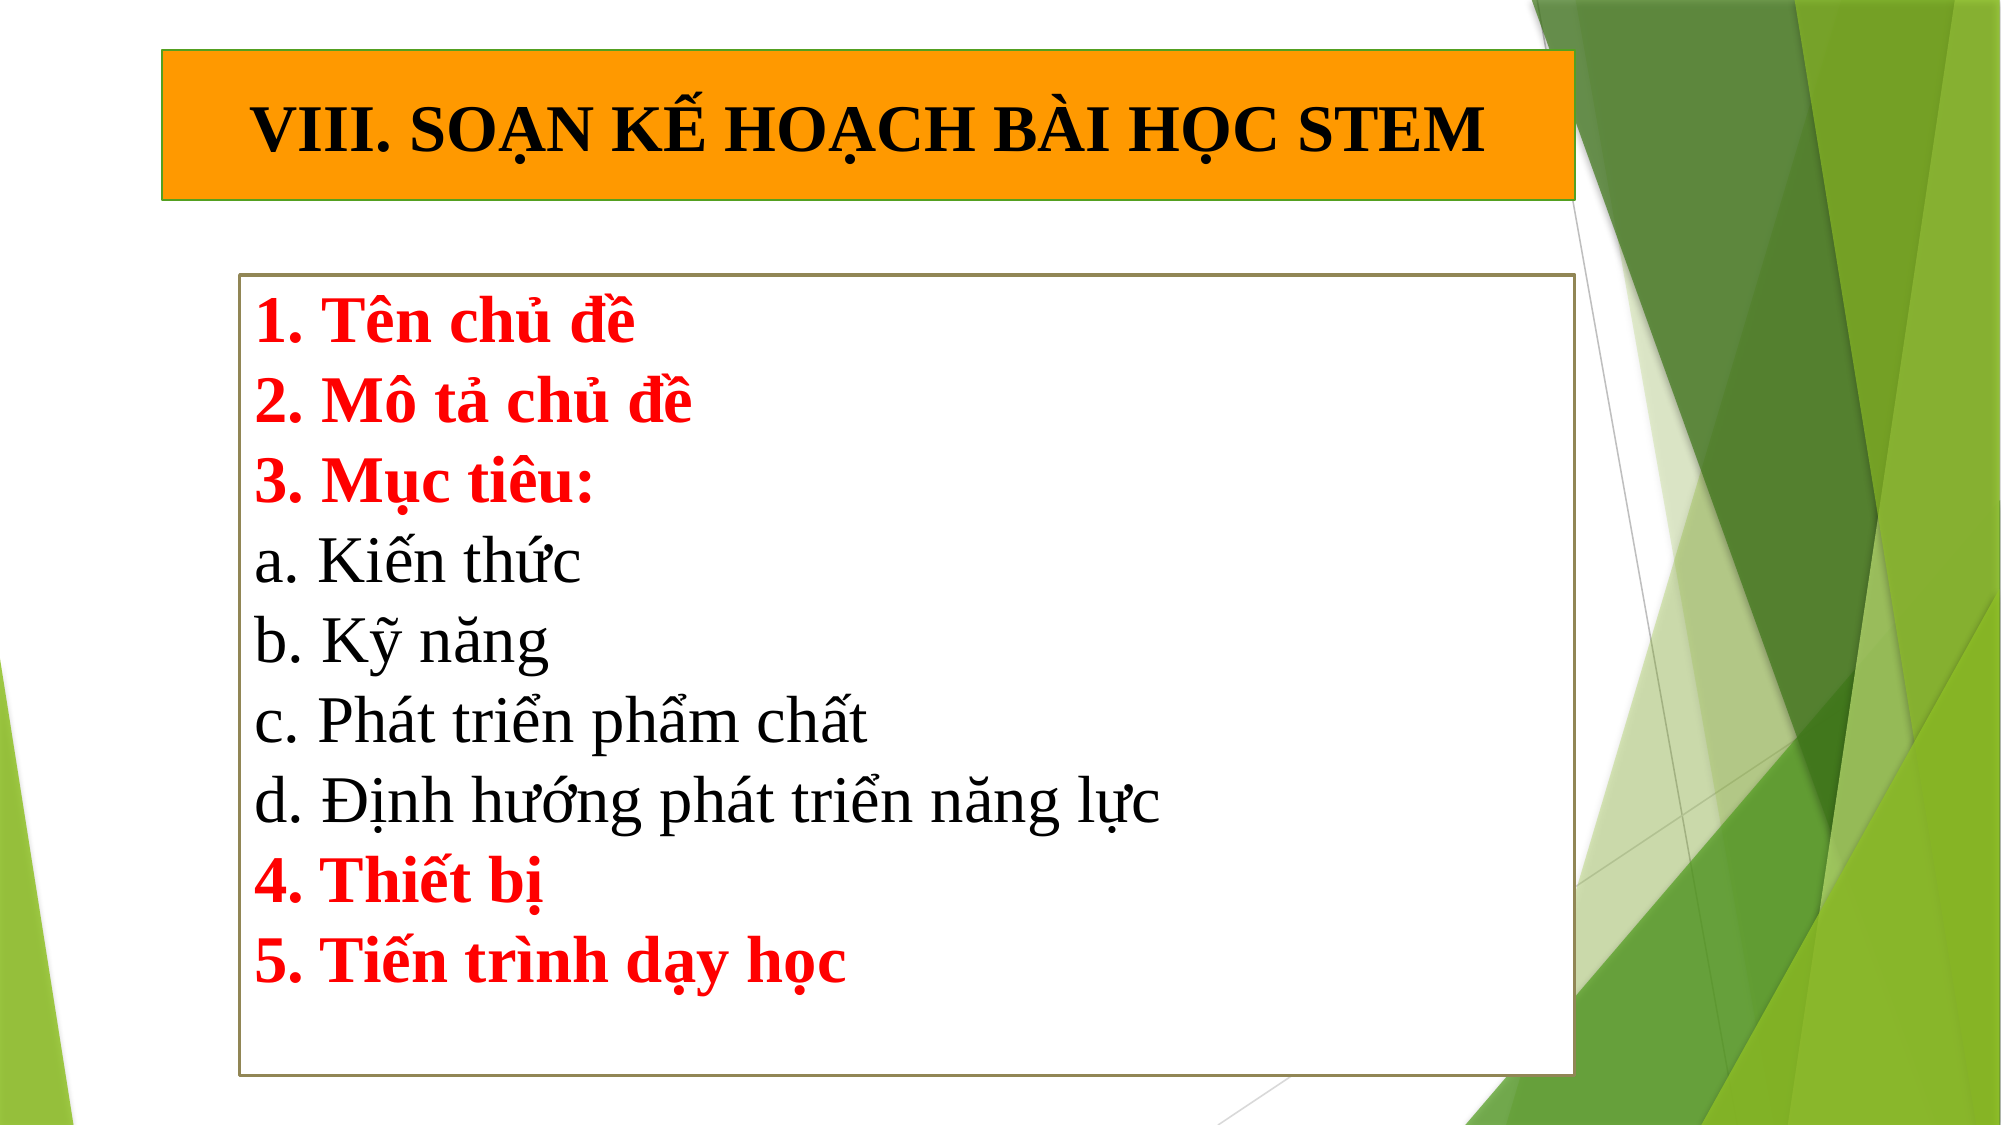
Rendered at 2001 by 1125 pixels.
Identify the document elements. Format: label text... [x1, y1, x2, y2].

text_box Tên chủ đề Mô tả chủ đề Mục tiêu: Kiến thức Kỹ năng Phát triển phẩm chất Định hướng phát triển năng lực 4. Thiết bị 5. Tiến trình dạy học [238, 273, 1576, 1077]
text_box VIII. SOẠN KẾ HOẠCH BÀI HỌC STEM [161, 49, 1576, 201]
